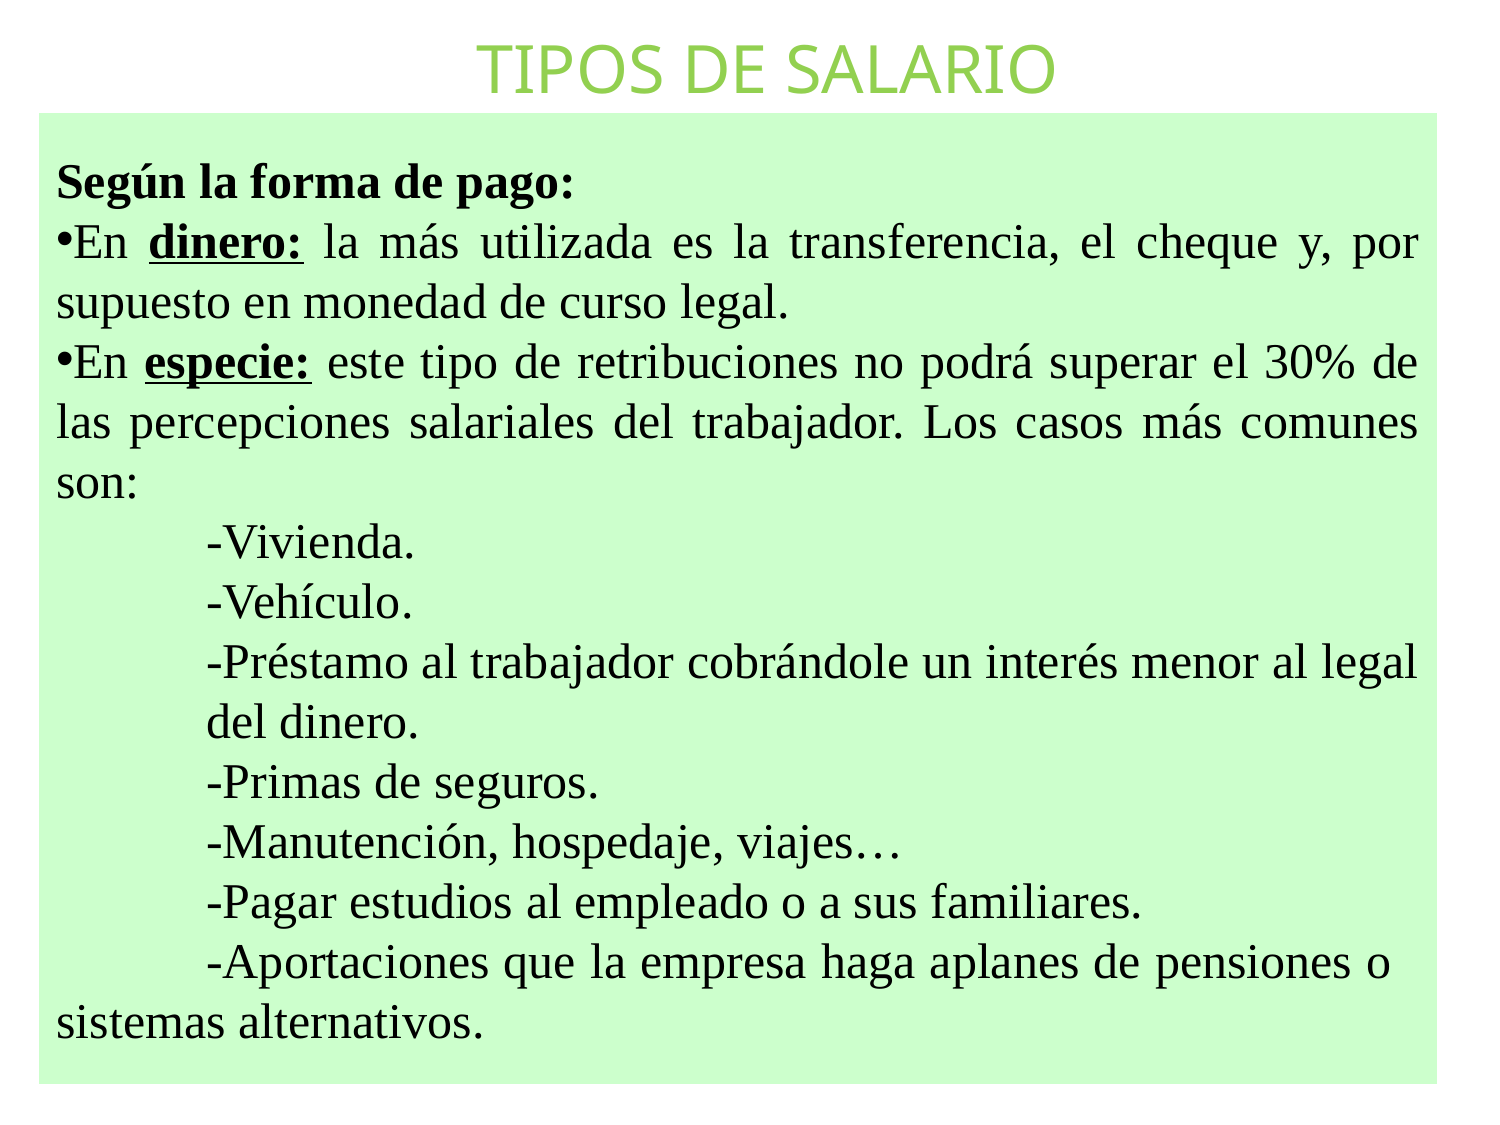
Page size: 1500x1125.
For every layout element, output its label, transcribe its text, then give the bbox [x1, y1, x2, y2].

text_box Según la forma de pago: En dinero: la más utilizada es la transferencia, el cheque y, por supuesto en monedad de curso legal. En especie: este tipo de retribuciones no podrá superar el 30% de las percepciones salariales del trabajador. Los casos más comunes son: -Vivienda. -Vehículo. -Préstamo al trabajador cobrándole un interés menor al legal del dinero. -Primas de seguros. -Manutención, hospedaje, viajes… -Pagar estudios al empleado o a sus familiares. -Aportaciones que la empresa haga aplanes de pensiones o sistemas alternativos. [41, 114, 1436, 1083]
text_box TIPOS DE SALARIO [171, 19, 1364, 114]
